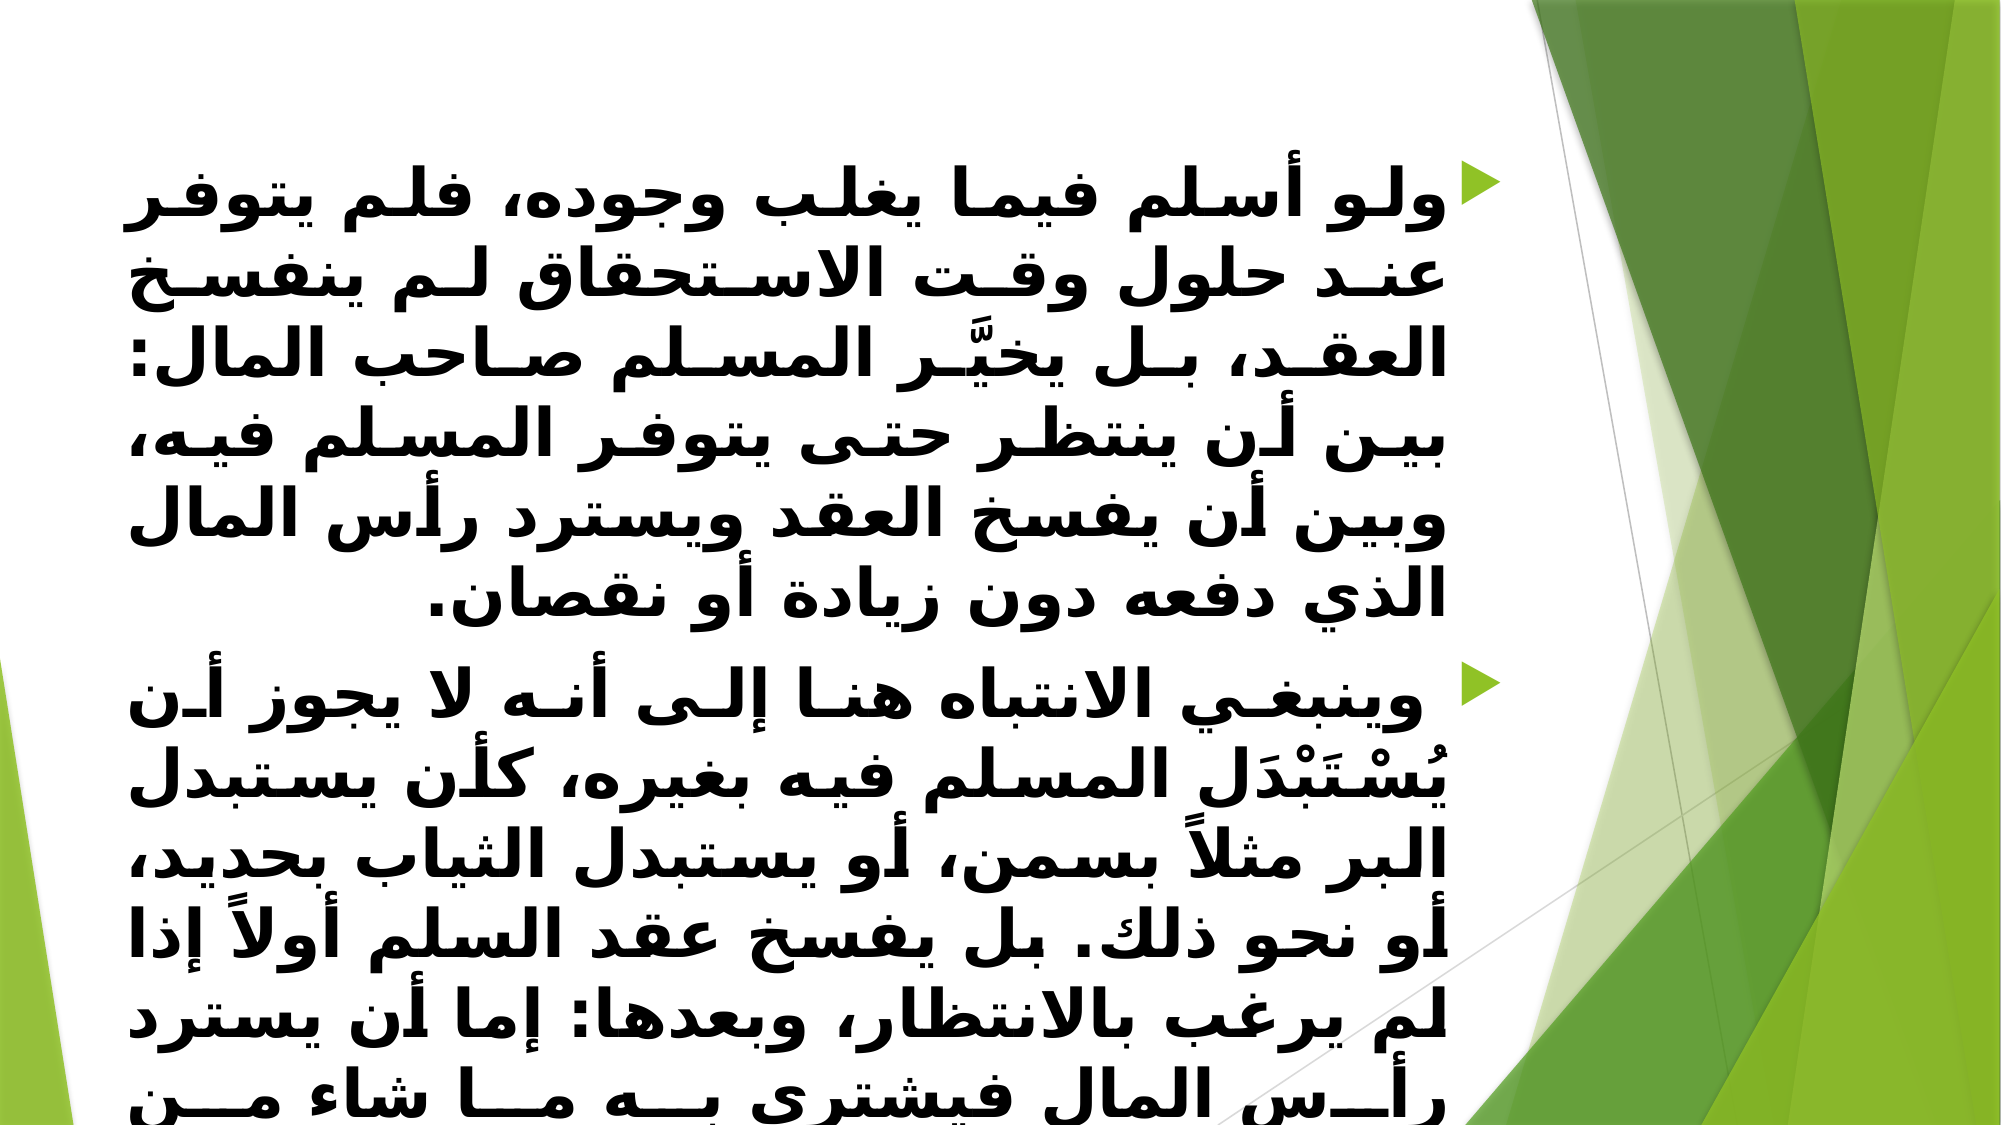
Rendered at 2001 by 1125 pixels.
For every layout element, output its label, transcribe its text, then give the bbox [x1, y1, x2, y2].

list ولو أسلم فيما يغلب وجوده، فلم يتوفر عند حلول وقت الاستحقاق لم ينفسخ العقد، بل يخيَّر المسلم صاحب المال: بين أن ينتظر حتى يتوفر المسلم فيه، وبين أن يفسخ العقد ويسترد رأس المال الذي دفعه دون زيادة أو نقصان. وينبغي الانتباه هنا إلى أنه لا يجوز أن يُسْتَبْدَل المسلم فيه بغيره، كأن يستبدل البر مثلاً بسمن، أو يستبدل الثياب بحديد، أو نحو ذلك. بل يفسخ عقد السلم أولاً إذا لم يرغب بالانتظار، وبعدها: إما أن يسترد رأس المال فيشتري به ما شاء من المسلم إليه أو غيره. أو أن يبقى رأس المال في ذمته، والمسلم إليه له الخيار أن يبيعه به ما يشاء من سلع عنده، أو يردّه إليه. [111, 142, 1522, 972]
